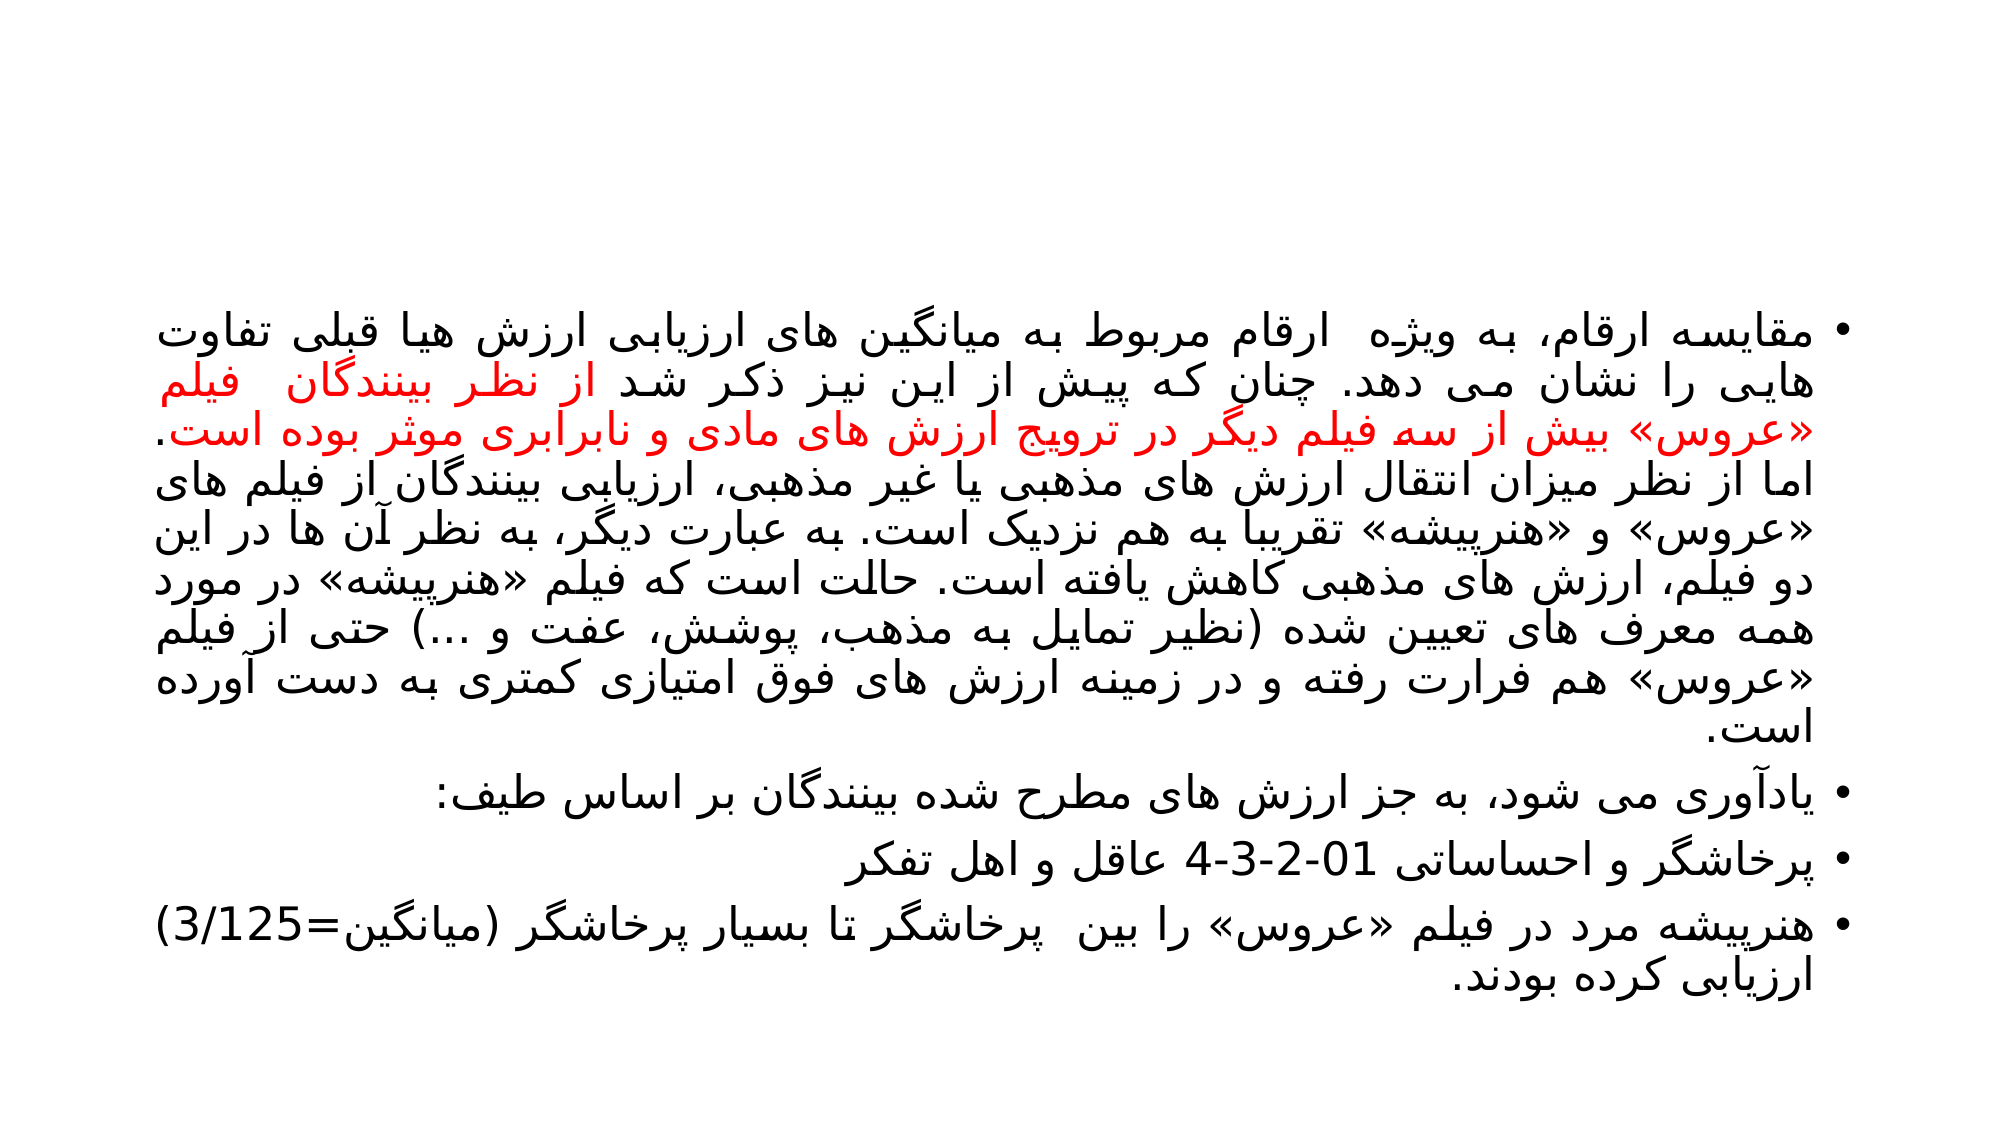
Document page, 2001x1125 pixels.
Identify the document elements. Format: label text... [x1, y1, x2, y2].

list مقایسه ارقام، به ویژه ارقام مربوط به میانگین های ارزیابی ارزش هیا قبلی تفاوت هایی را نشان می دهد. چنان که پیش از این نیز ذکر شد از نظر بینندگان فیلم «عروس» بیش از سه فیلم دیگر در ترویج ارزش های مادی و نابرابری موثر بوده است. اما از نظر میزان انتقال ارزش های مذهبی یا غیر مذهبی، ارزیابی بینندگان از فیلم های «عروس» و «هنرپیشه» تقریبا به هم نزدیک است. به عبارت دیگر، به نظر آن ها در این دو فیلم، ارزش های مذهبی کاهش یافته است. حالت است که فیلم «هنرپیشه» در مورد همه معرف های تعیین شده (نظیر تمایل به مذهب، پوشش، عفت و ...) حتی از فیلم «عروس» هم فرارت رفته و در زمینه ارزش های فوق امتیازی کمتری به دست آورده است. یادآوری می شود، به جز ارزش های مطرح شده بینندگان بر اساس طیف: پرخاشگر و احساساتی 01-2-3-4 عاقل و اهل تفکر هنرپیشه مرد در فیلم «عروس» را بین پرخاشگر تا بسیار پرخاشگر (میانگین=3/125) ارزیابی کرده بودند. [137, 299, 1863, 1014]
